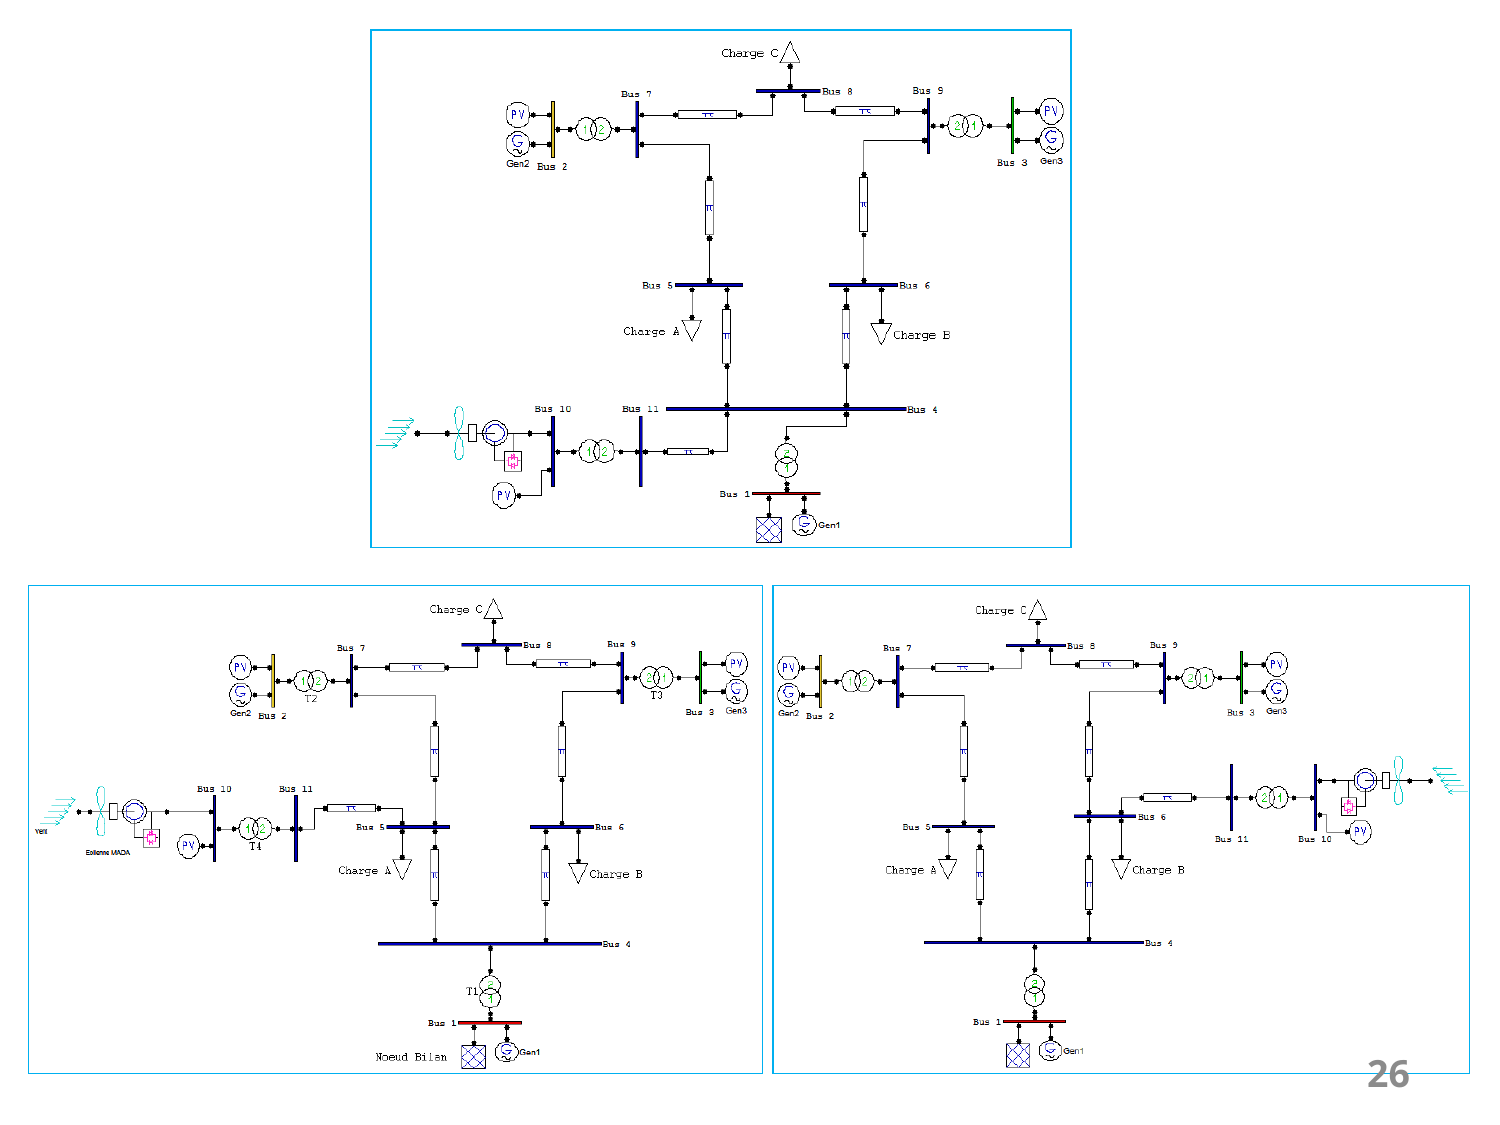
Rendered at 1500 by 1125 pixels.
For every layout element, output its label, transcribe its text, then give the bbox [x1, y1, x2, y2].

picture [373, 32, 1069, 546]
slide_number 26 [1074, 1081, 1425, 1103]
picture [30, 587, 761, 1072]
picture [775, 587, 1468, 1074]
